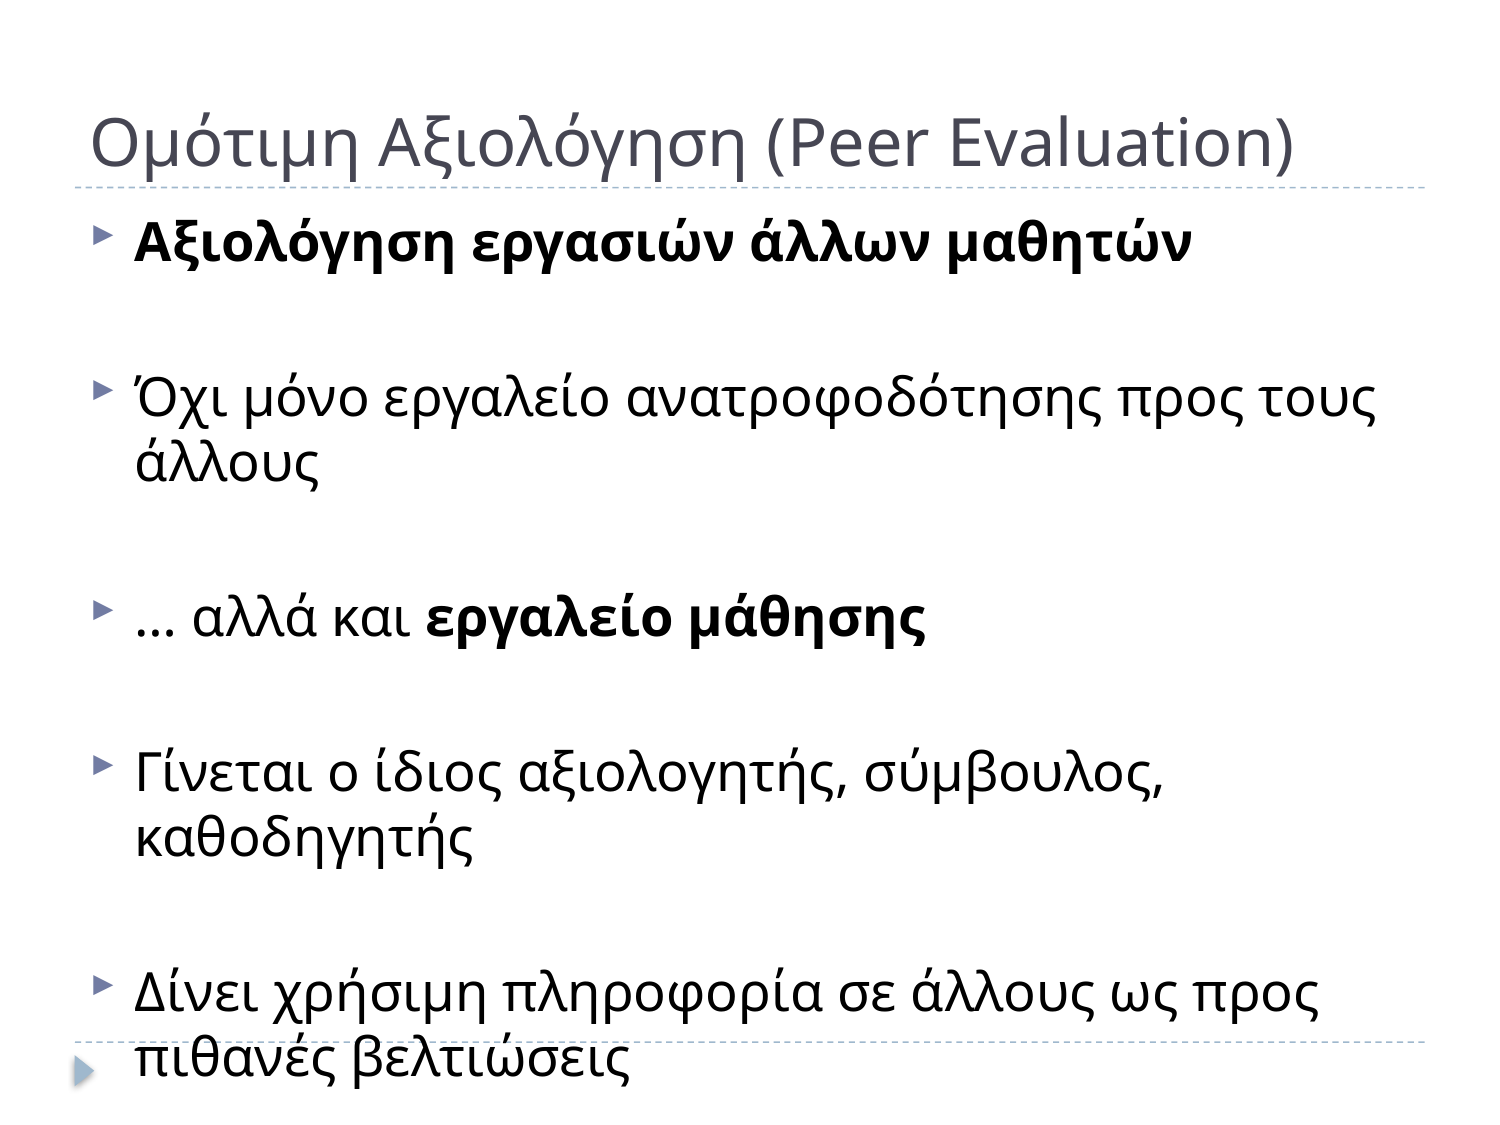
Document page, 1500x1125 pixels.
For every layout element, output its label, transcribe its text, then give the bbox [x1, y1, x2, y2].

list Αξιολόγηση εργασιών άλλων μαθητών Όχι μόνο εργαλείο ανατροφοδότησης προς τους άλλους … αλλά και εργαλείο μάθησης Γίνεται ο ίδιος αξιολογητής, σύμβουλος, καθοδηγητής Δίνει χρήσιμη πληροφορία σε άλλους ως προς πιθανές βελτιώσεις [75, 200, 1425, 1010]
title Ομότιμη Αξιολόγηση (Peer Evaluation) [75, 24, 1425, 188]
